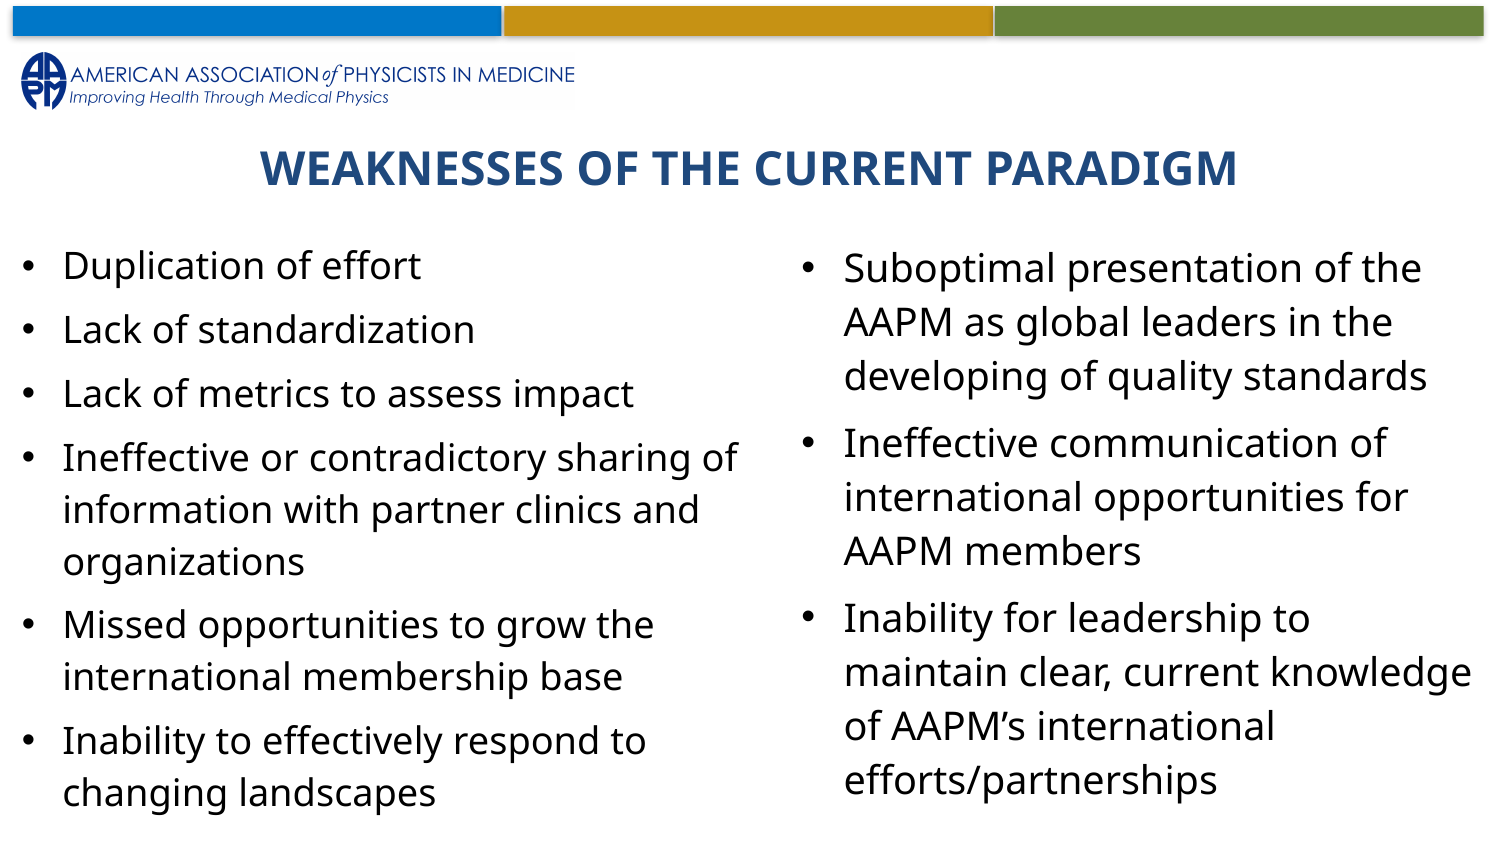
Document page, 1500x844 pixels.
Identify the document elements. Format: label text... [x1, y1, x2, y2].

list Duplication of effort Lack of standardization Lack of metrics to assess impact Ineffective or contradictory sharing of information with partner clinics and organizations Missed opportunities to grow the international membership base Inability to effectively respond to changing landscapes [6, 228, 786, 823]
picture [21, 52, 575, 110]
text_box Suboptimal presentation of the AAPM as global leaders in the developing of quality standards Ineffective communication of international opportunities for AAPM members Inability for leadership to maintain clear, current knowledge of AAPM’s international efforts/partnerships [786, 228, 1500, 823]
title Weaknesses of the current paradigm [58, 124, 1442, 210]
